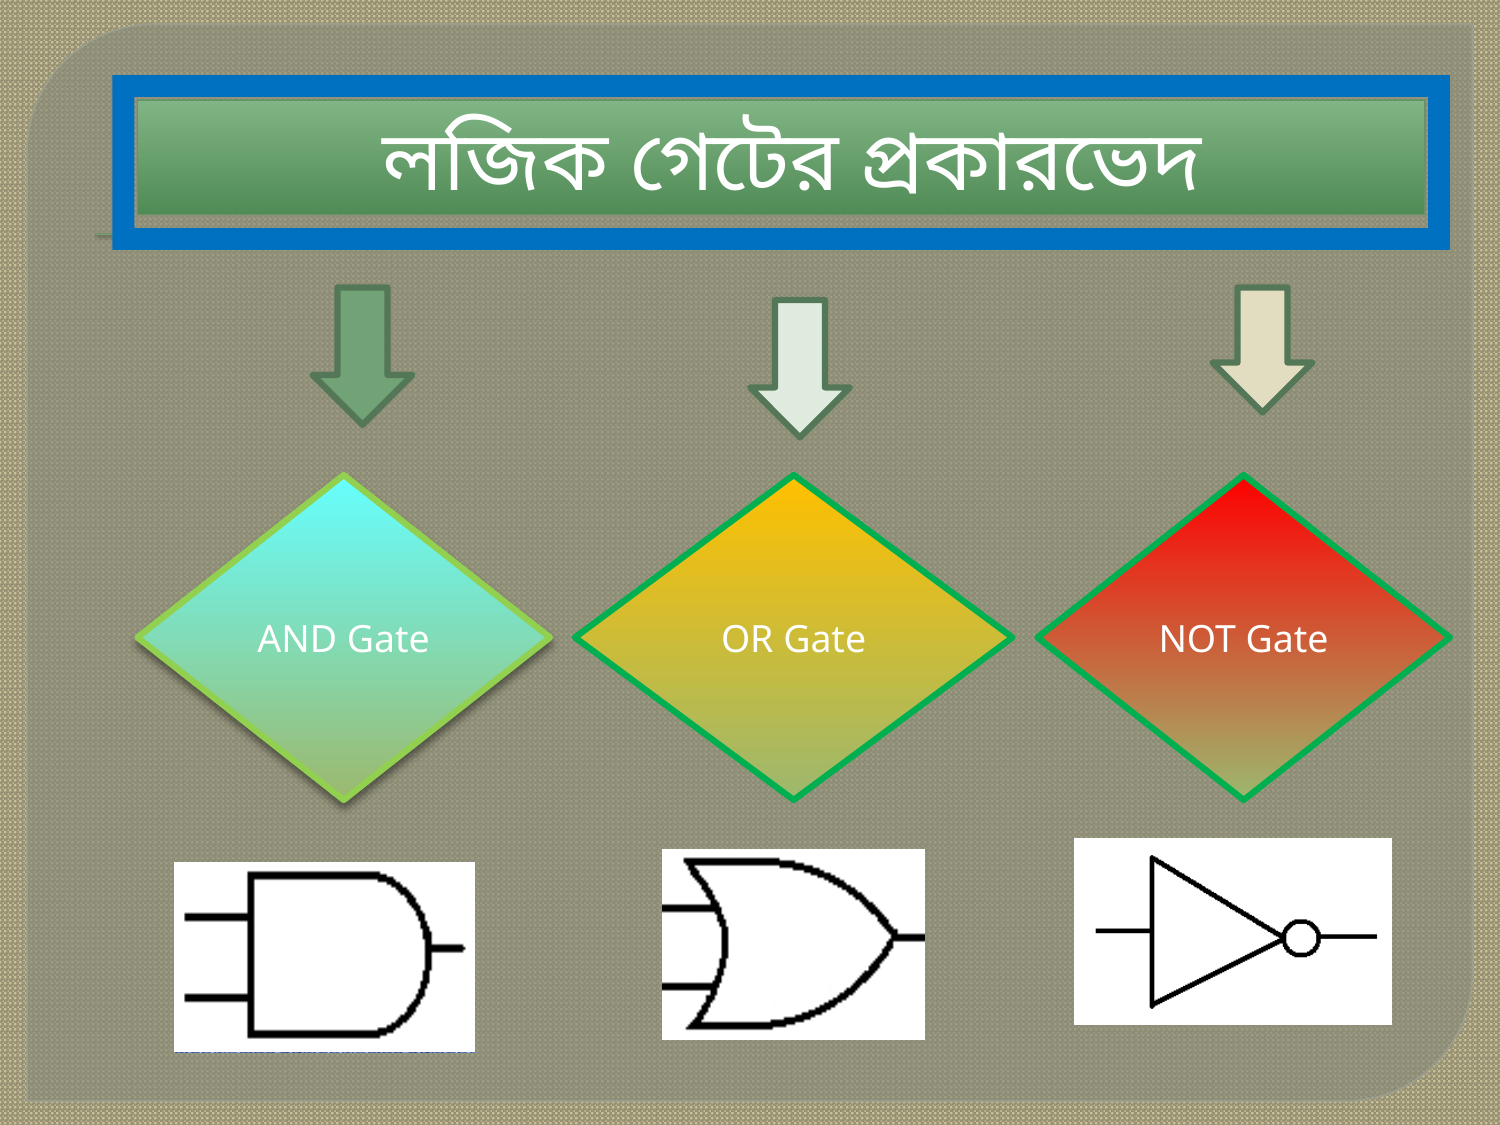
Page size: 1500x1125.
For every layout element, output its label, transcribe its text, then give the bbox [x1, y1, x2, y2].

text_box NOT Gate [1034, 471, 1454, 804]
text_box [309, 284, 416, 429]
picture [662, 849, 926, 1041]
text_box [747, 296, 853, 441]
text_box OR Gate [571, 471, 1016, 804]
text_box [1209, 284, 1316, 416]
text_box [109, 72, 1453, 253]
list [1074, 838, 1392, 1026]
text_box লজিক গেটের প্রকারভেদ [137, 99, 1426, 215]
text_box AND Gate [134, 471, 554, 804]
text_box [174, 862, 476, 1053]
